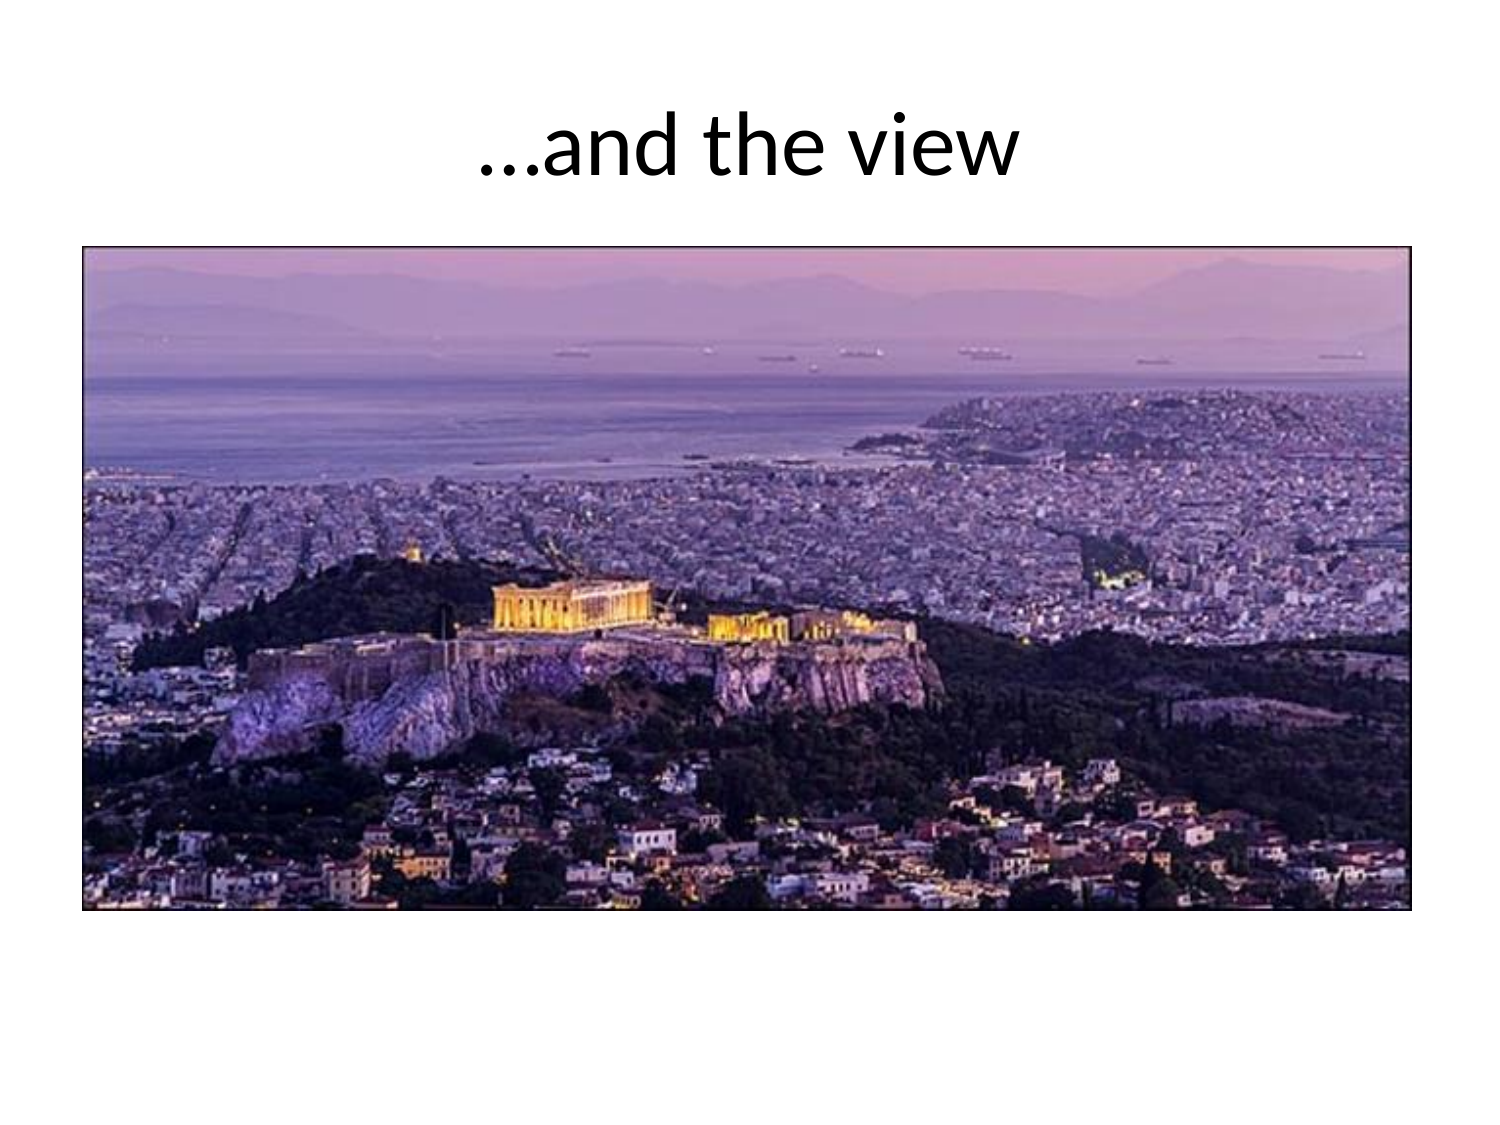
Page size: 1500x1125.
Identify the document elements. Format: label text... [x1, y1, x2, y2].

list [81, 245, 1413, 912]
title …and the view [75, 45, 1425, 233]
